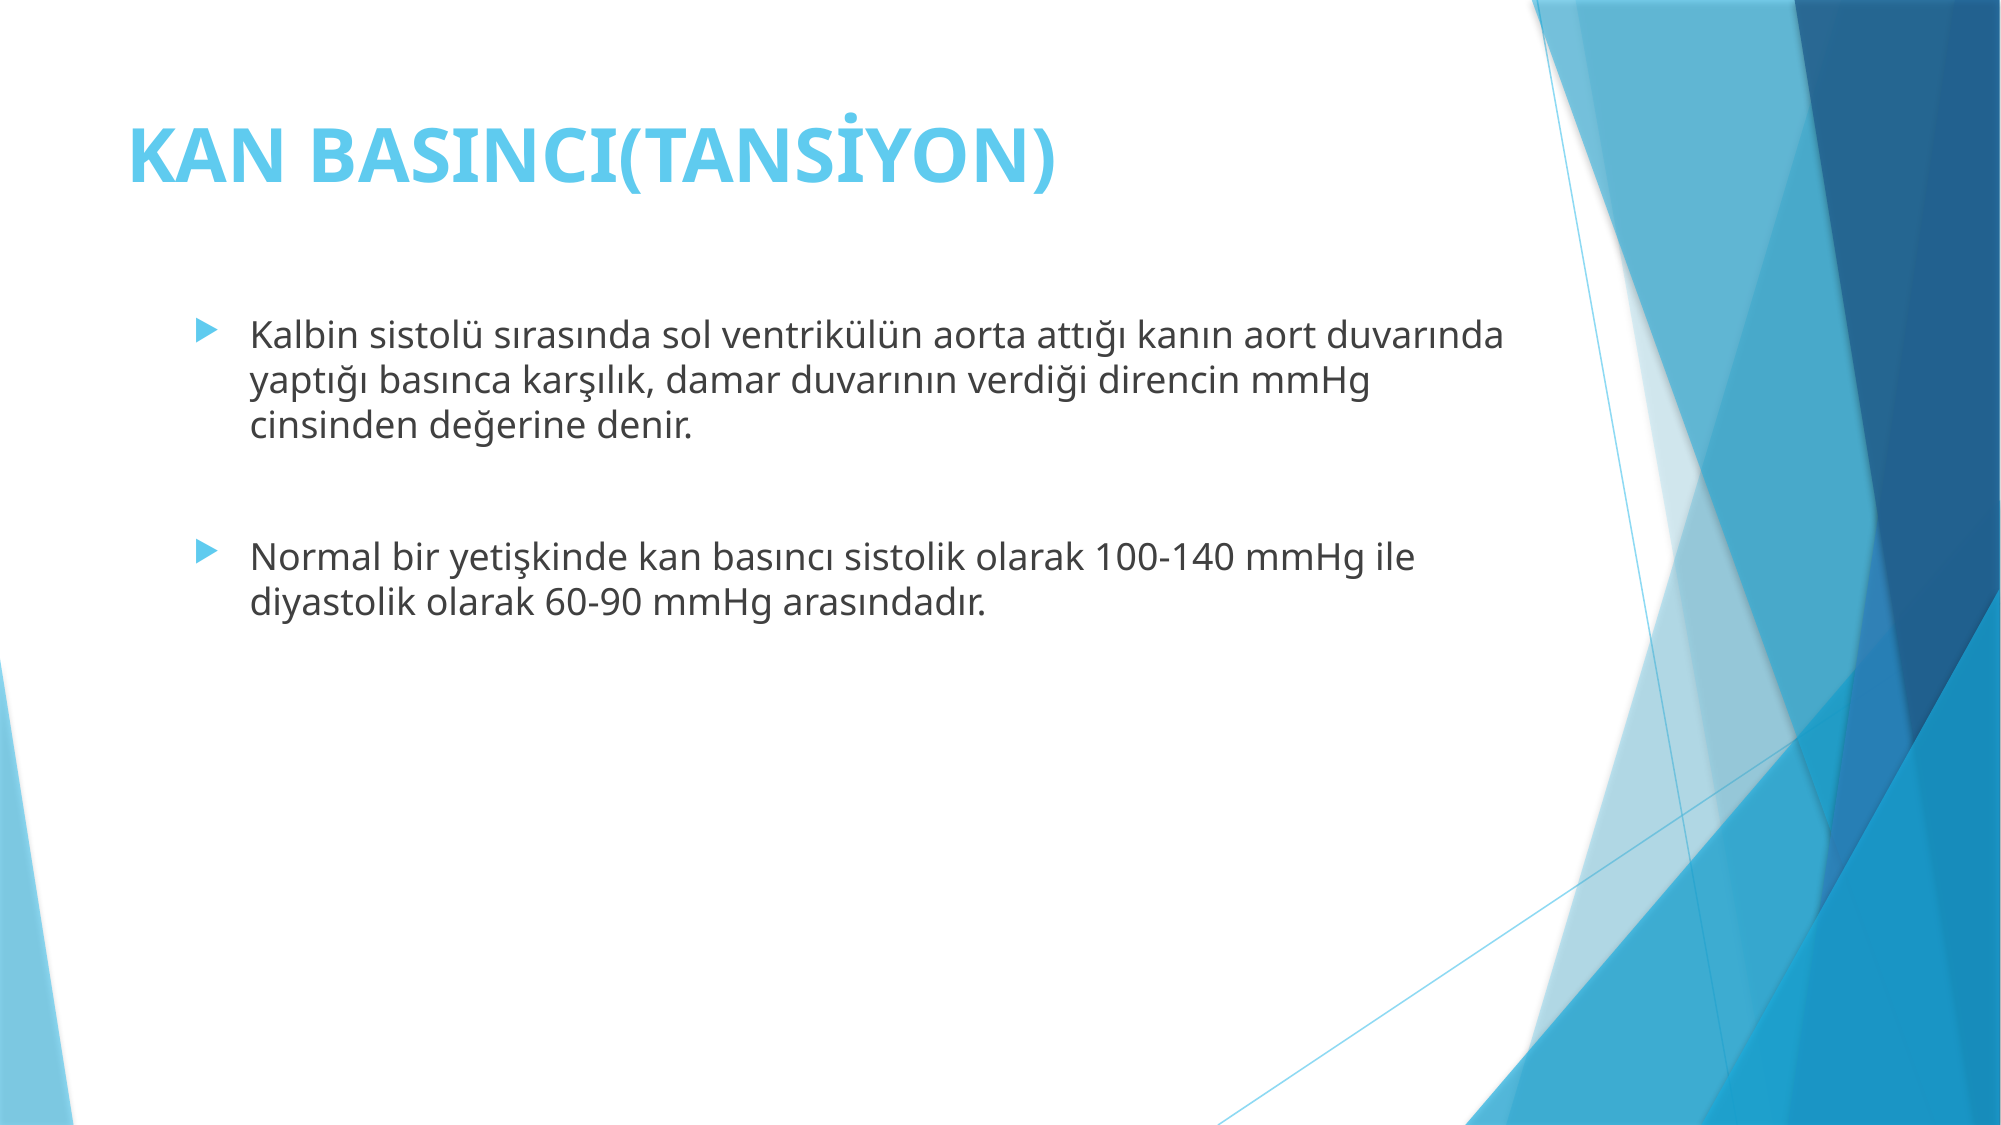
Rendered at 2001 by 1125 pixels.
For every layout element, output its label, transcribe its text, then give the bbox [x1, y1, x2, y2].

list Kalbin sistolü sırasında sol ventrikülün aorta attığı kanın aort duvarında yaptığı basınca karşılık, damar duvarının verdiği direncin mmHg cinsinden değerine denir. Normal bir yetişkinde kan basıncı sistolik olarak 100-140 mmHg ile diyastolik olarak 60-90 mmHg arasındadır. [178, 303, 1529, 1035]
title KAN BASINCI(TANSİYON) [111, 99, 1522, 317]
